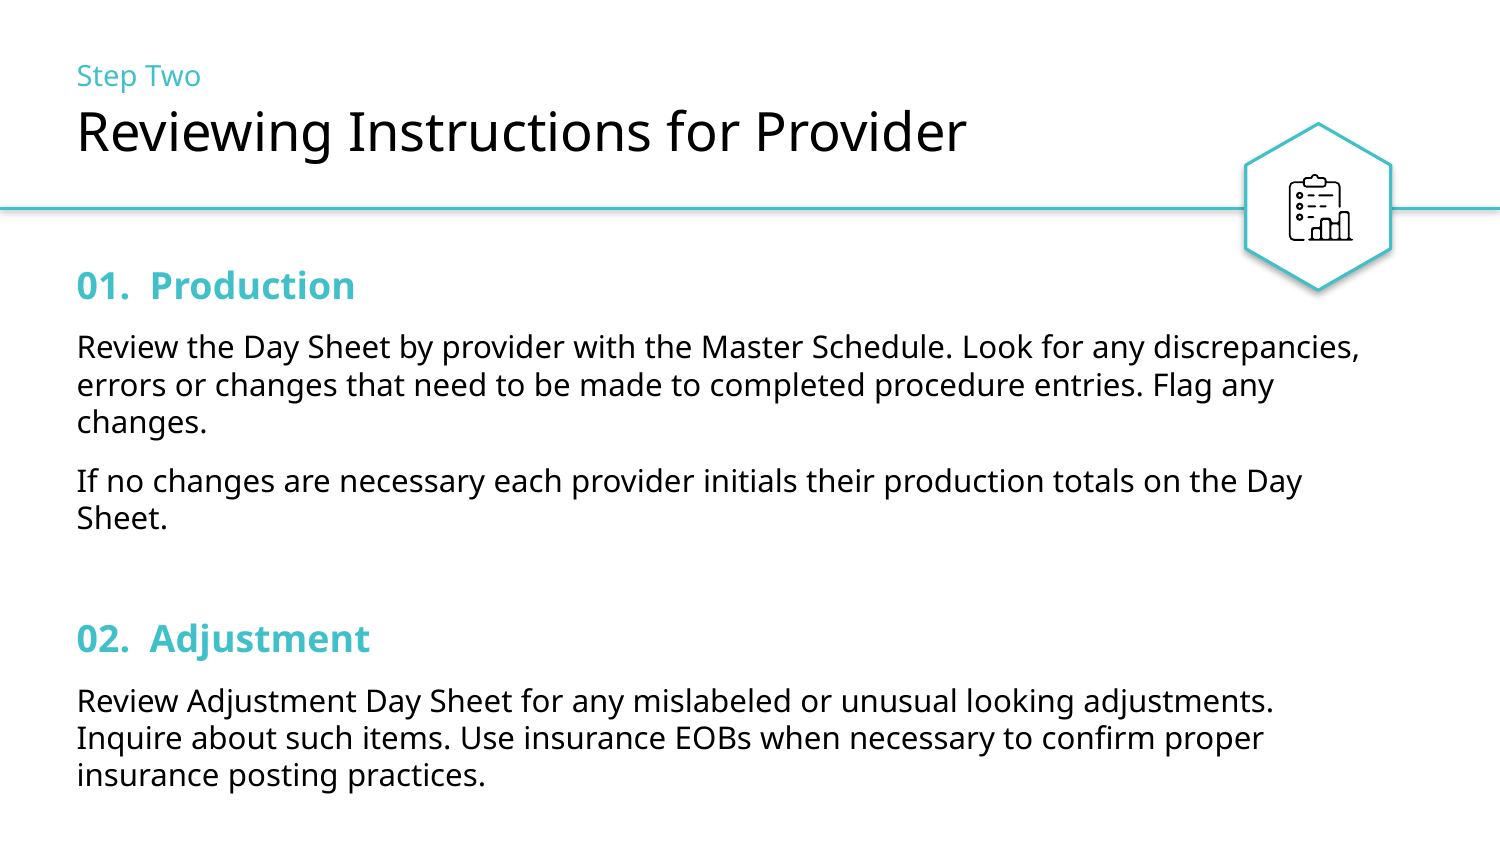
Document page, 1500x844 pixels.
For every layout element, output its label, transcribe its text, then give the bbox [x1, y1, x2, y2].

title Reviewing Instructions for Provider [61, 89, 1151, 170]
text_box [1234, 131, 1402, 282]
list Step Two [61, 49, 1151, 89]
list 01. Production Review the Day Sheet by provider with the Master Schedule. Look for any discrepancies, errors or changes that need to be made to completed procedure entries. Flag any changes. If no changes are necessary each provider initials their production totals on the Day Sheet. 02. Adjustment Review Adjustment Day Sheet for any mislabeled or unusual looking adjustments. Inquire about such items. Use insurance EOBs when necessary to confirm proper insurance posting practices. [61, 254, 1404, 792]
